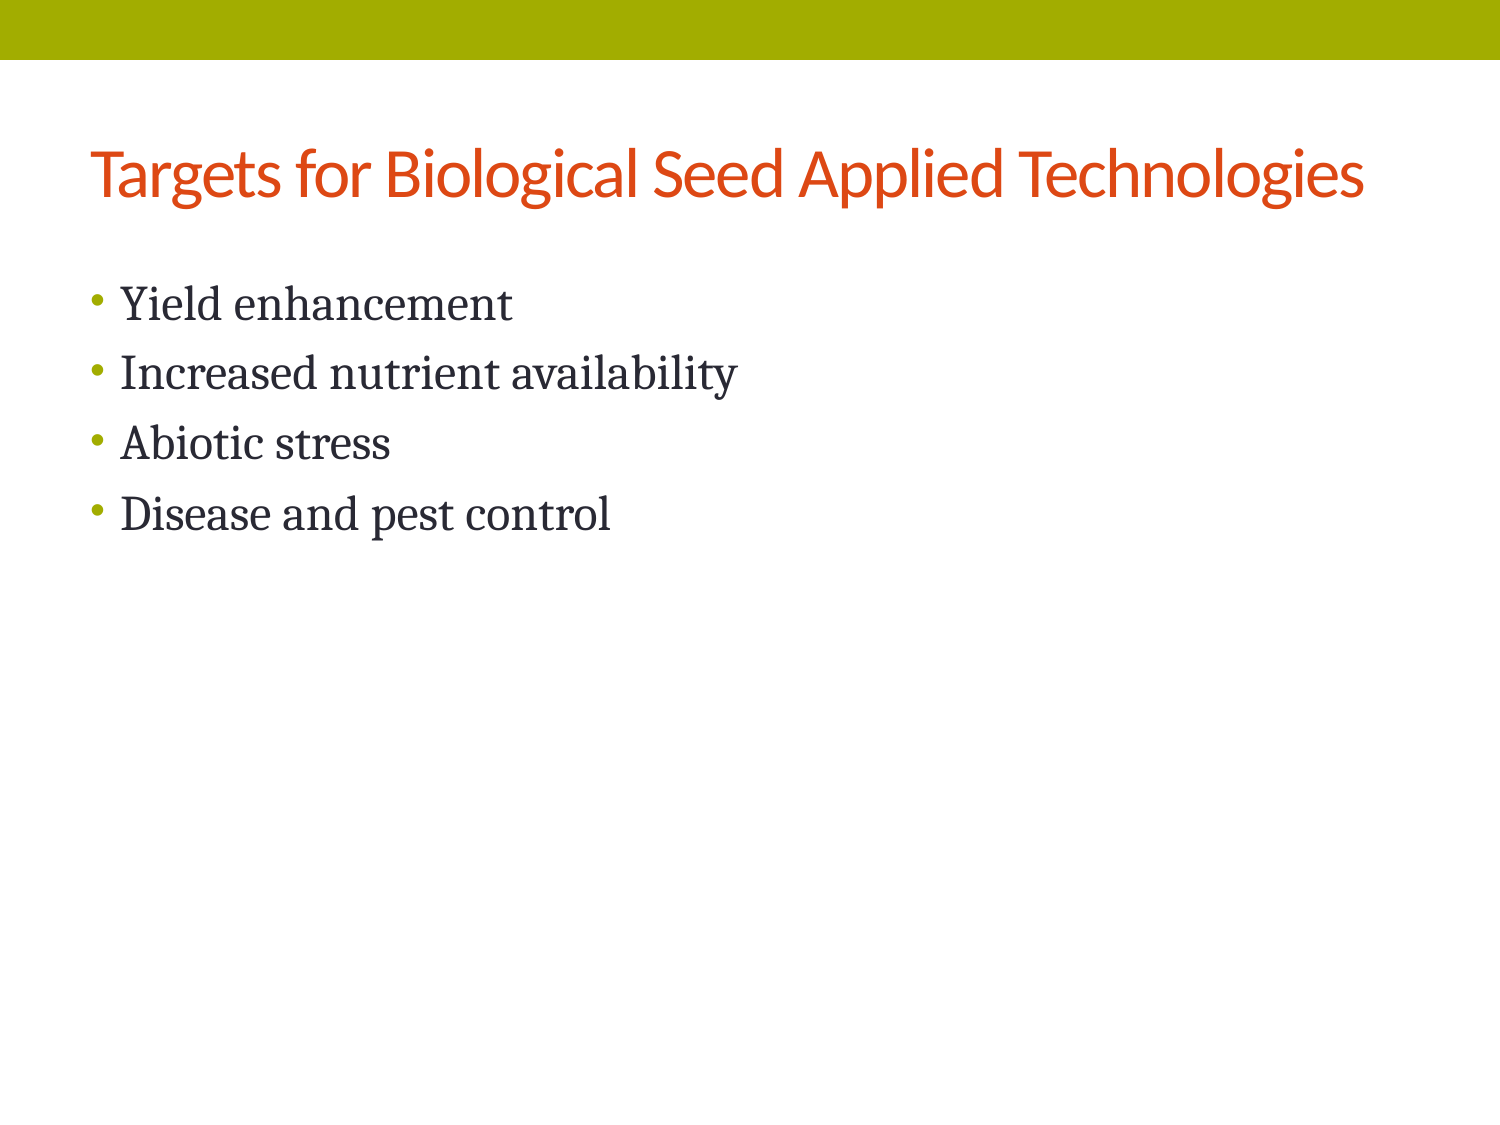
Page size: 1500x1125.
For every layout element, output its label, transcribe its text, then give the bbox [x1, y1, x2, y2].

list Yield enhancement Increased nutrient availability Abiotic stress Disease and pest control [75, 262, 1425, 1063]
title Targets for Biological Seed Applied Technologies [75, 87, 1425, 250]
